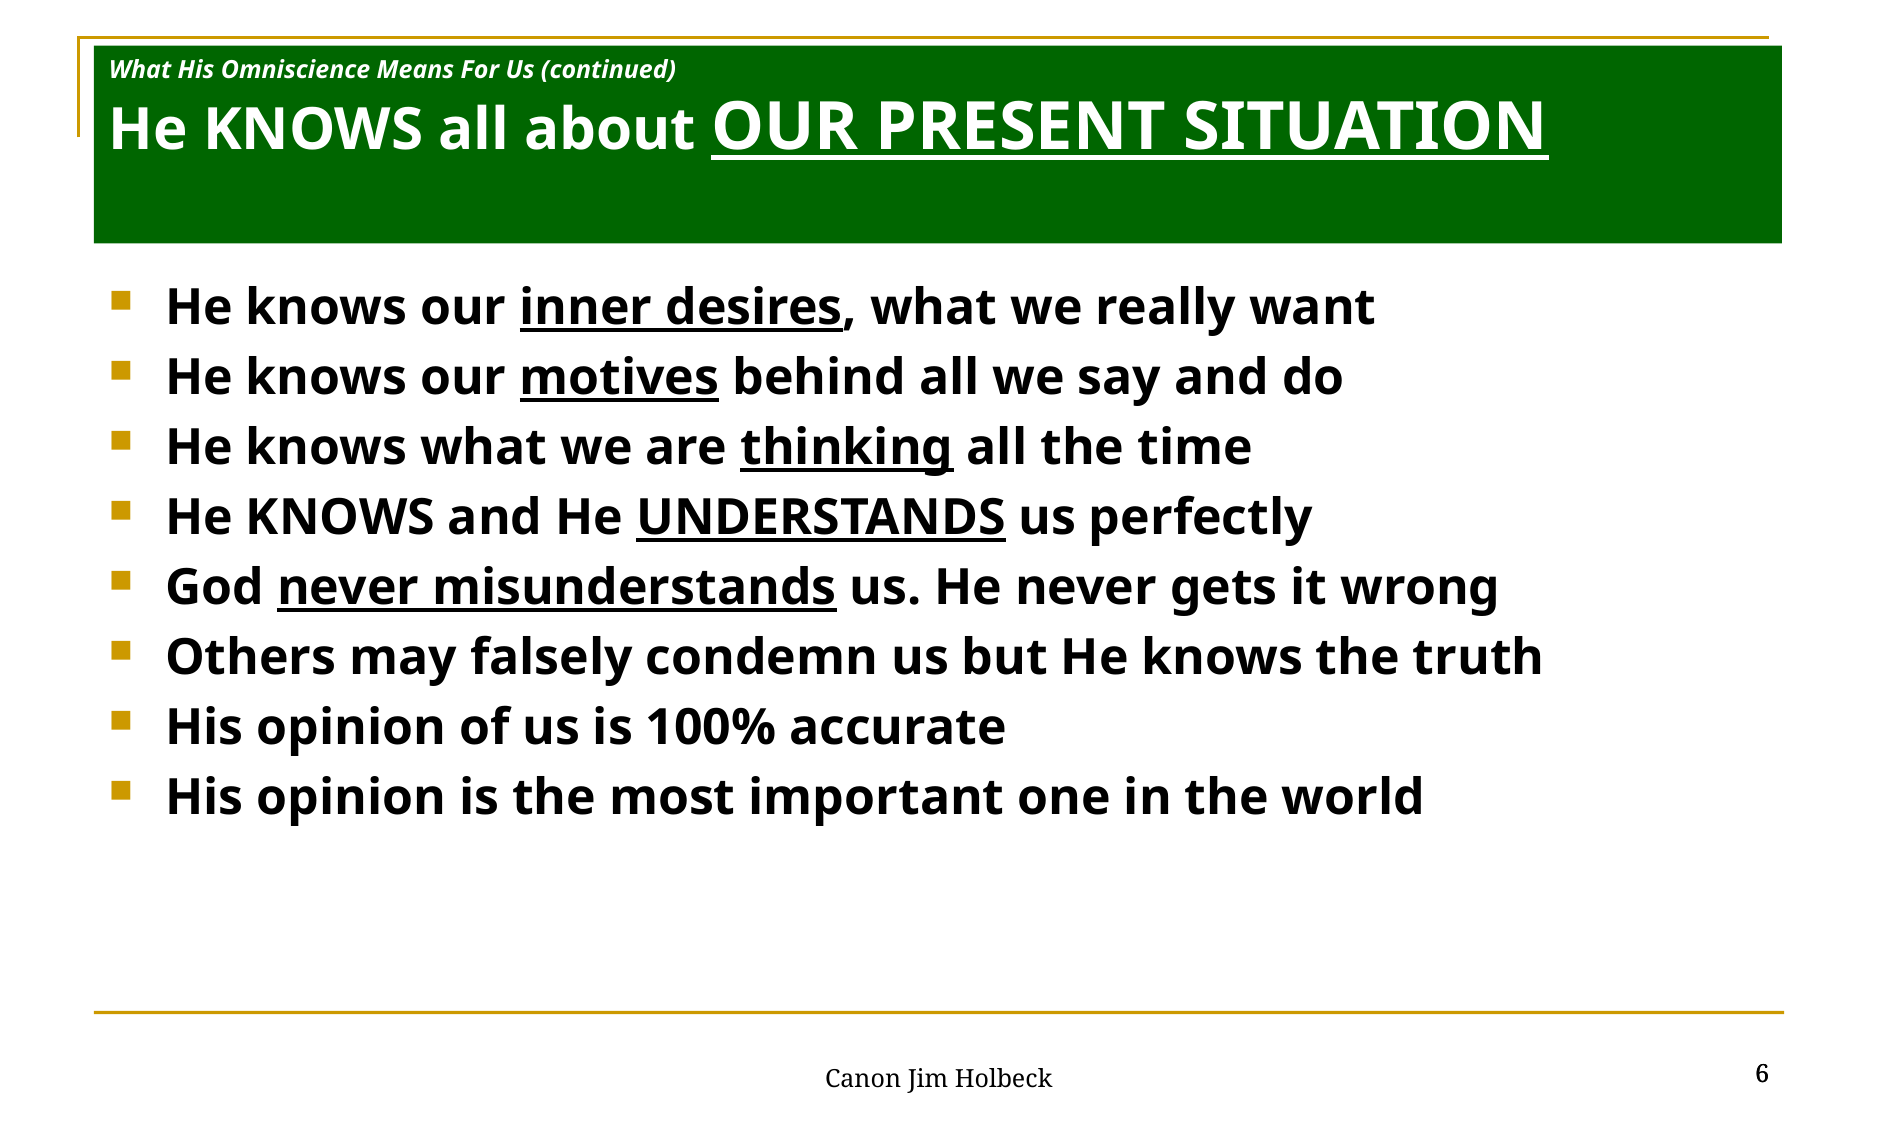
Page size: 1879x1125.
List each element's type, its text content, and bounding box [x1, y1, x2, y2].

text_box [641, 1036, 1237, 1100]
text_box 6 [1345, 1036, 1785, 1100]
list He knows our inner desires, what we really want He knows our motives behind all we say and do He knows what we are thinking all the time He KNOWS and He UNDERSTANDS us perfectly God never misunderstands us. He never gets it wrong Others may falsely condemn us but He knows the truth His opinion of us is 100% accurate His opinion is the most important one in the world [93, 266, 1798, 1036]
title What His Omniscience Means For Us (continued) He KNOWS all about OUR PRESENT SITUATION [93, 45, 1783, 244]
